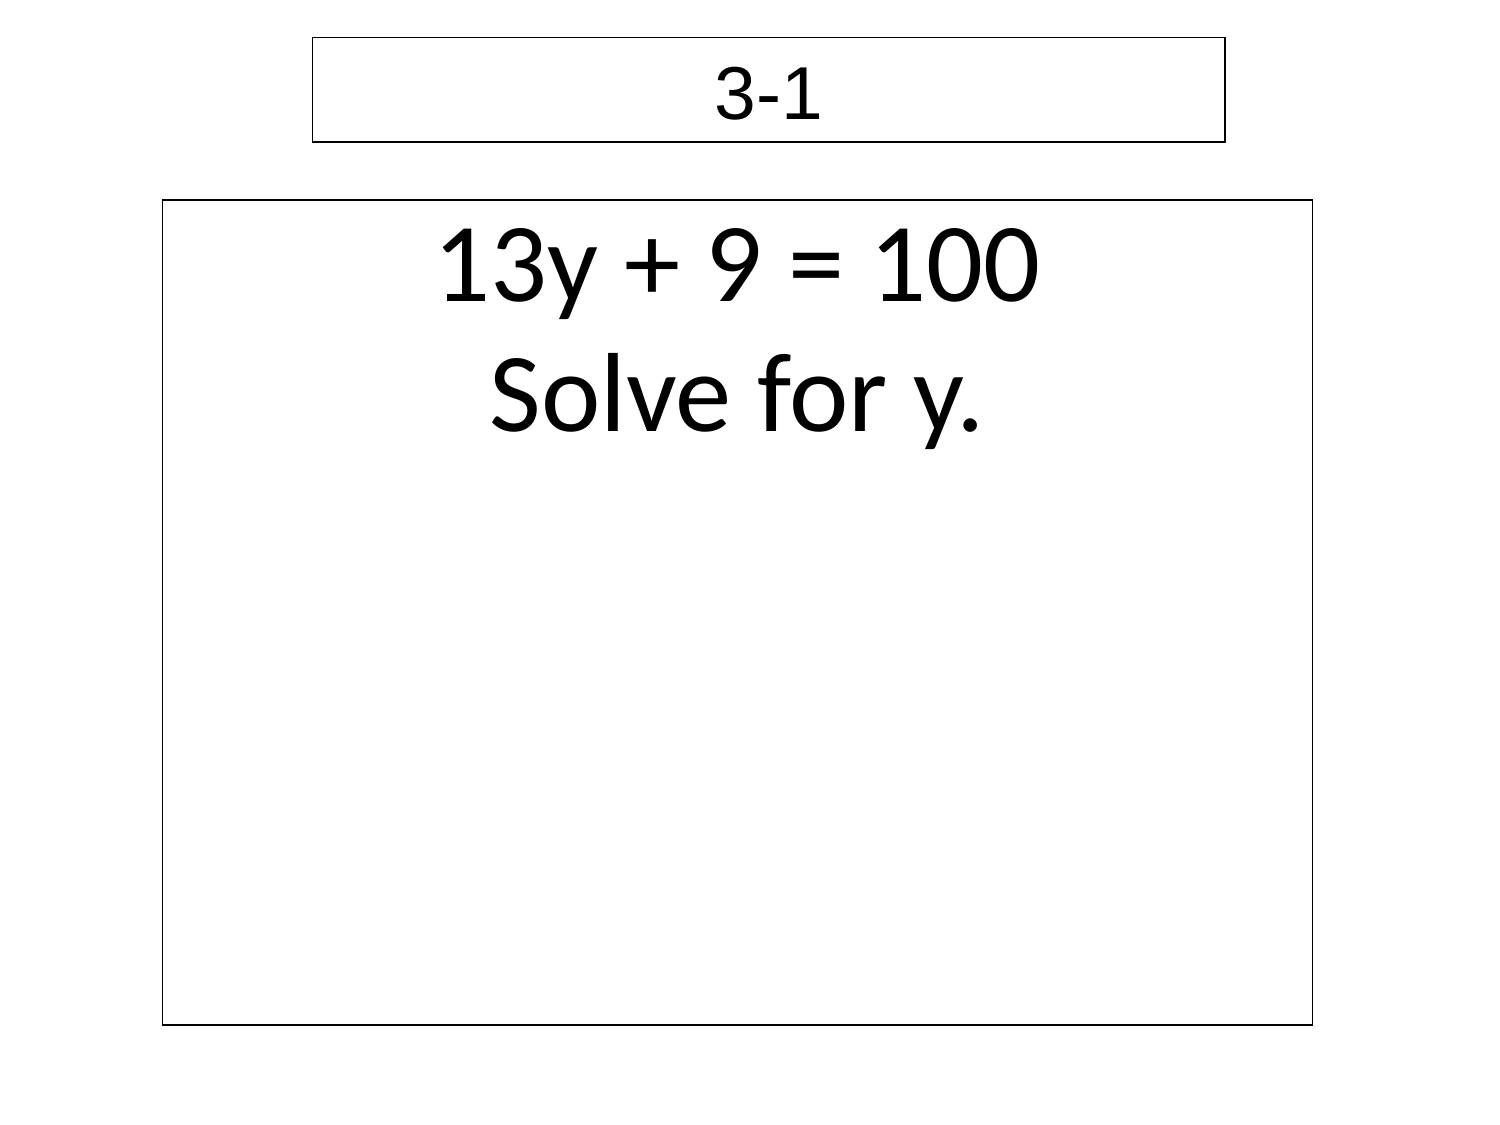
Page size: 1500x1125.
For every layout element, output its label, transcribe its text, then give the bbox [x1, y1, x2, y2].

table_header 13y + 9 = 100 Solve for y. [163, 201, 1312, 1024]
text_box 3-1 [312, 37, 1225, 143]
